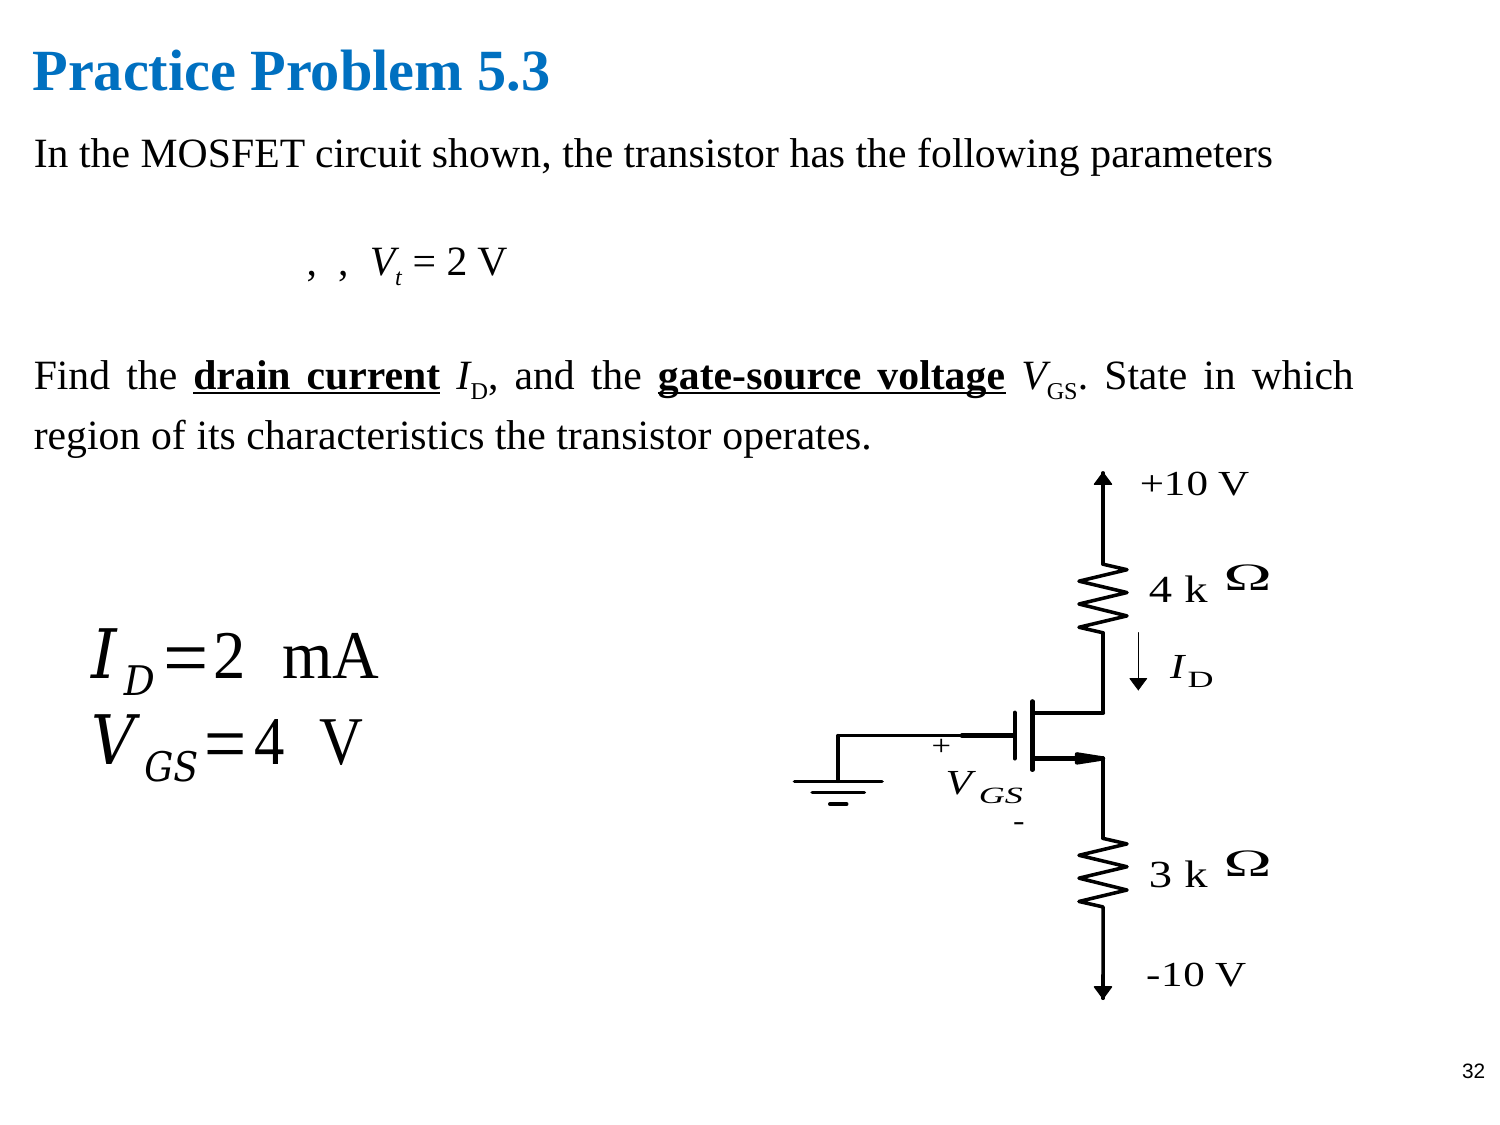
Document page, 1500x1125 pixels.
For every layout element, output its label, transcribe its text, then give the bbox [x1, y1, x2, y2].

slide_number 32 [1112, 1050, 1500, 1100]
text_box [749, 449, 1298, 1022]
text_box Practice Problem 5.3 [18, 24, 693, 110]
